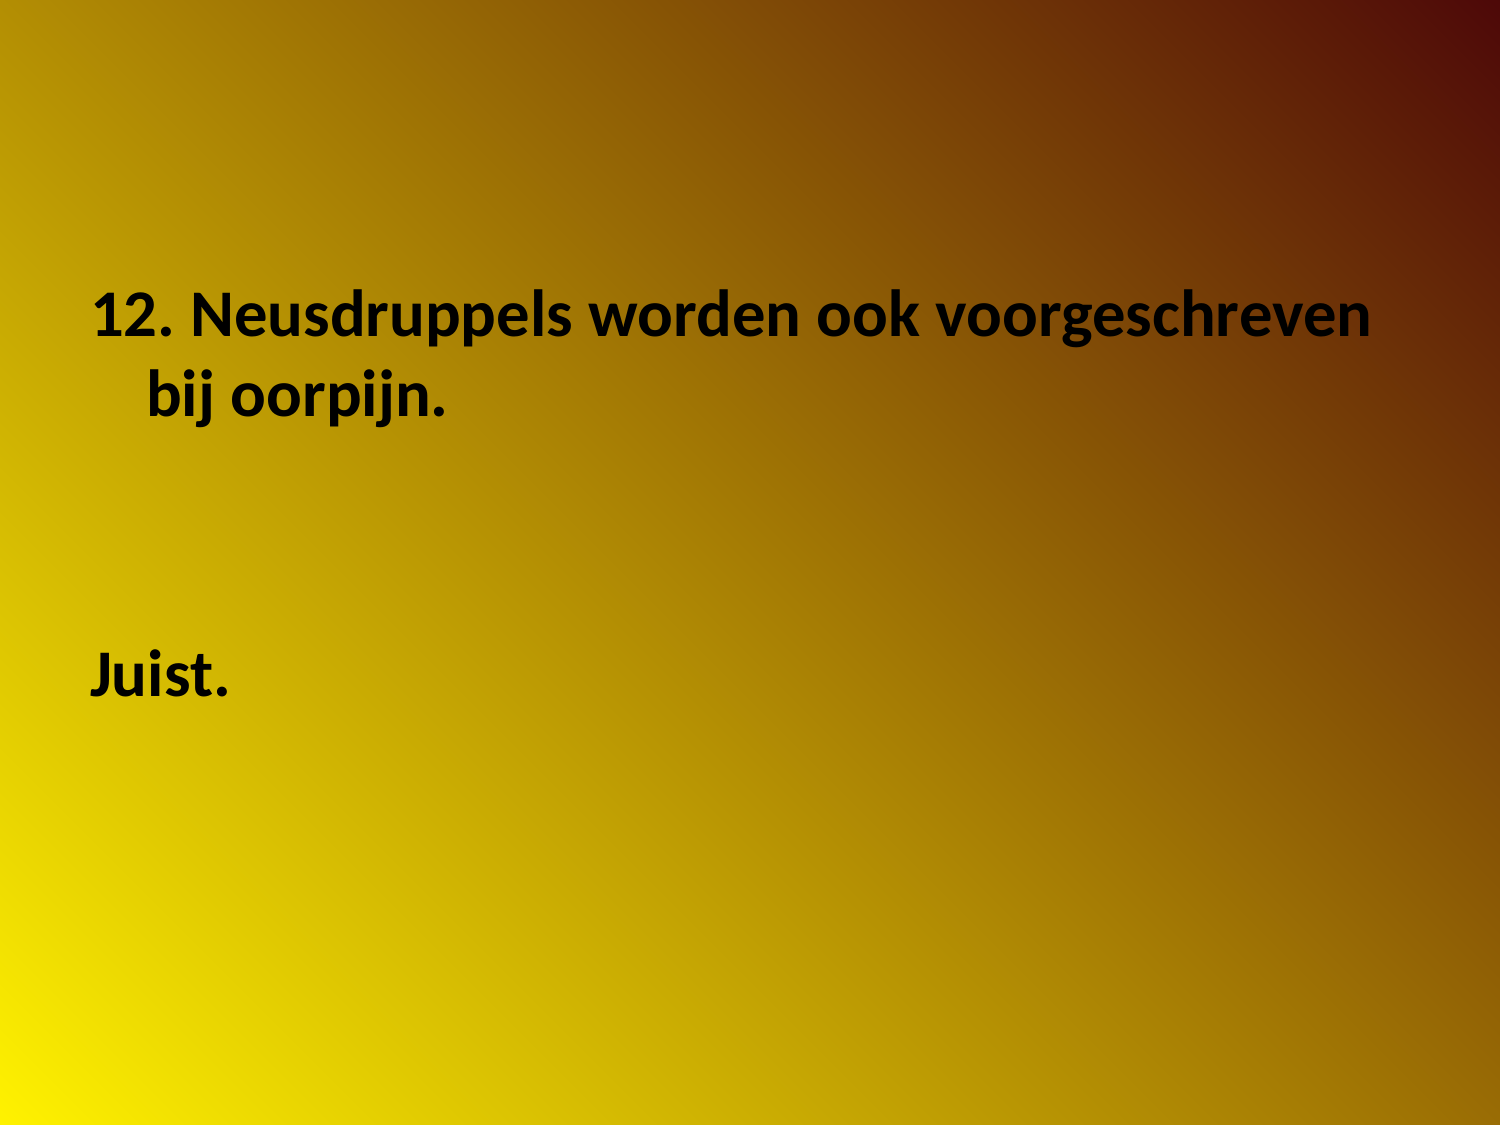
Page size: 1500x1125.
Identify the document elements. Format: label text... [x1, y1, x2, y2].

list 12. Neusdruppels worden ook voorgeschreven bij oorpijn. Juist. [75, 262, 1425, 1005]
